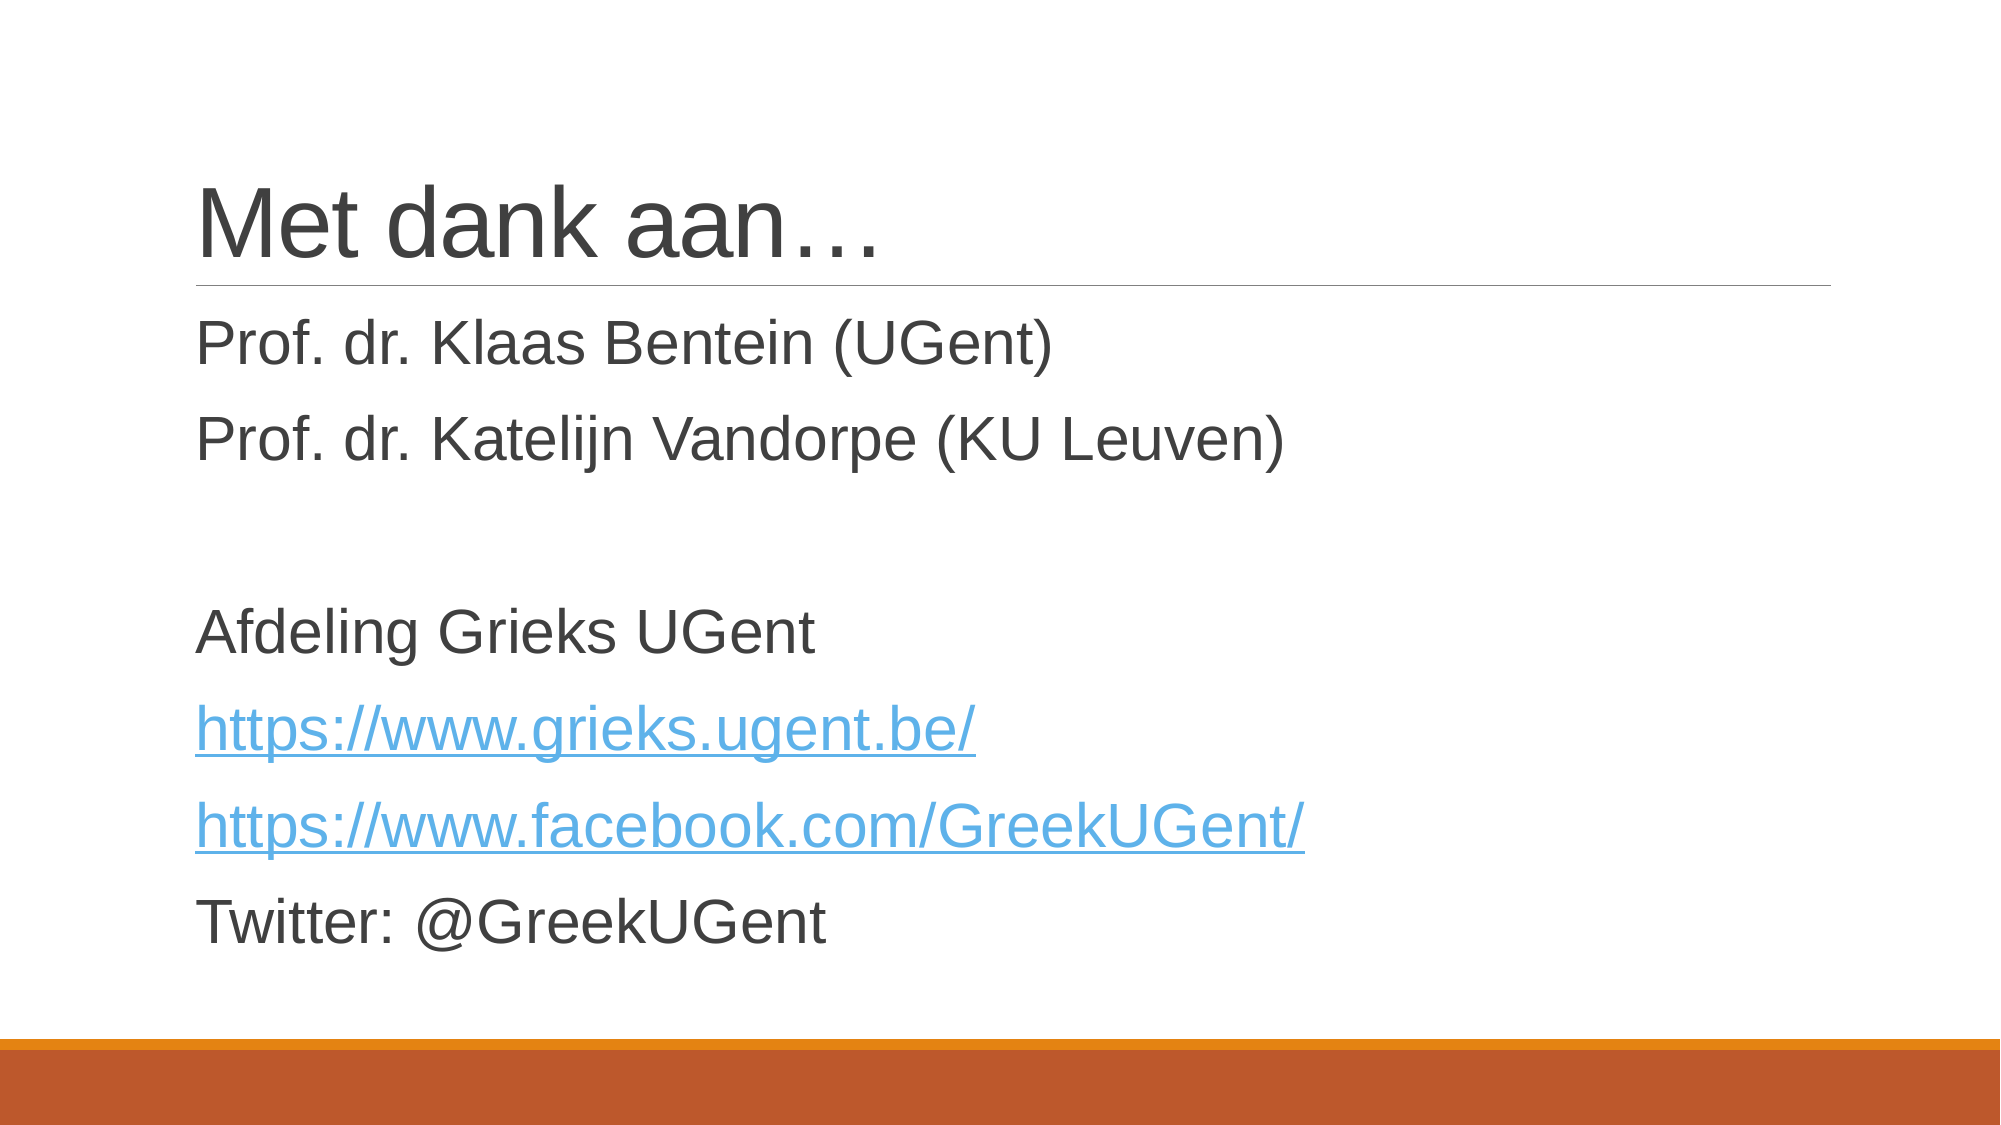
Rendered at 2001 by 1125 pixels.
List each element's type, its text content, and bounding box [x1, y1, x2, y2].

title Met dank aan… [180, 47, 1830, 285]
list Prof. dr. Klaas Bentein (UGent) Prof. dr. Katelijn Vandorpe (KU Leuven) Afdeling Grieks UGent https://www.grieks.ugent.be/ https://www.facebook.com/GreekUGent/ Twitter: @GreekUGent [180, 302, 1830, 1125]
